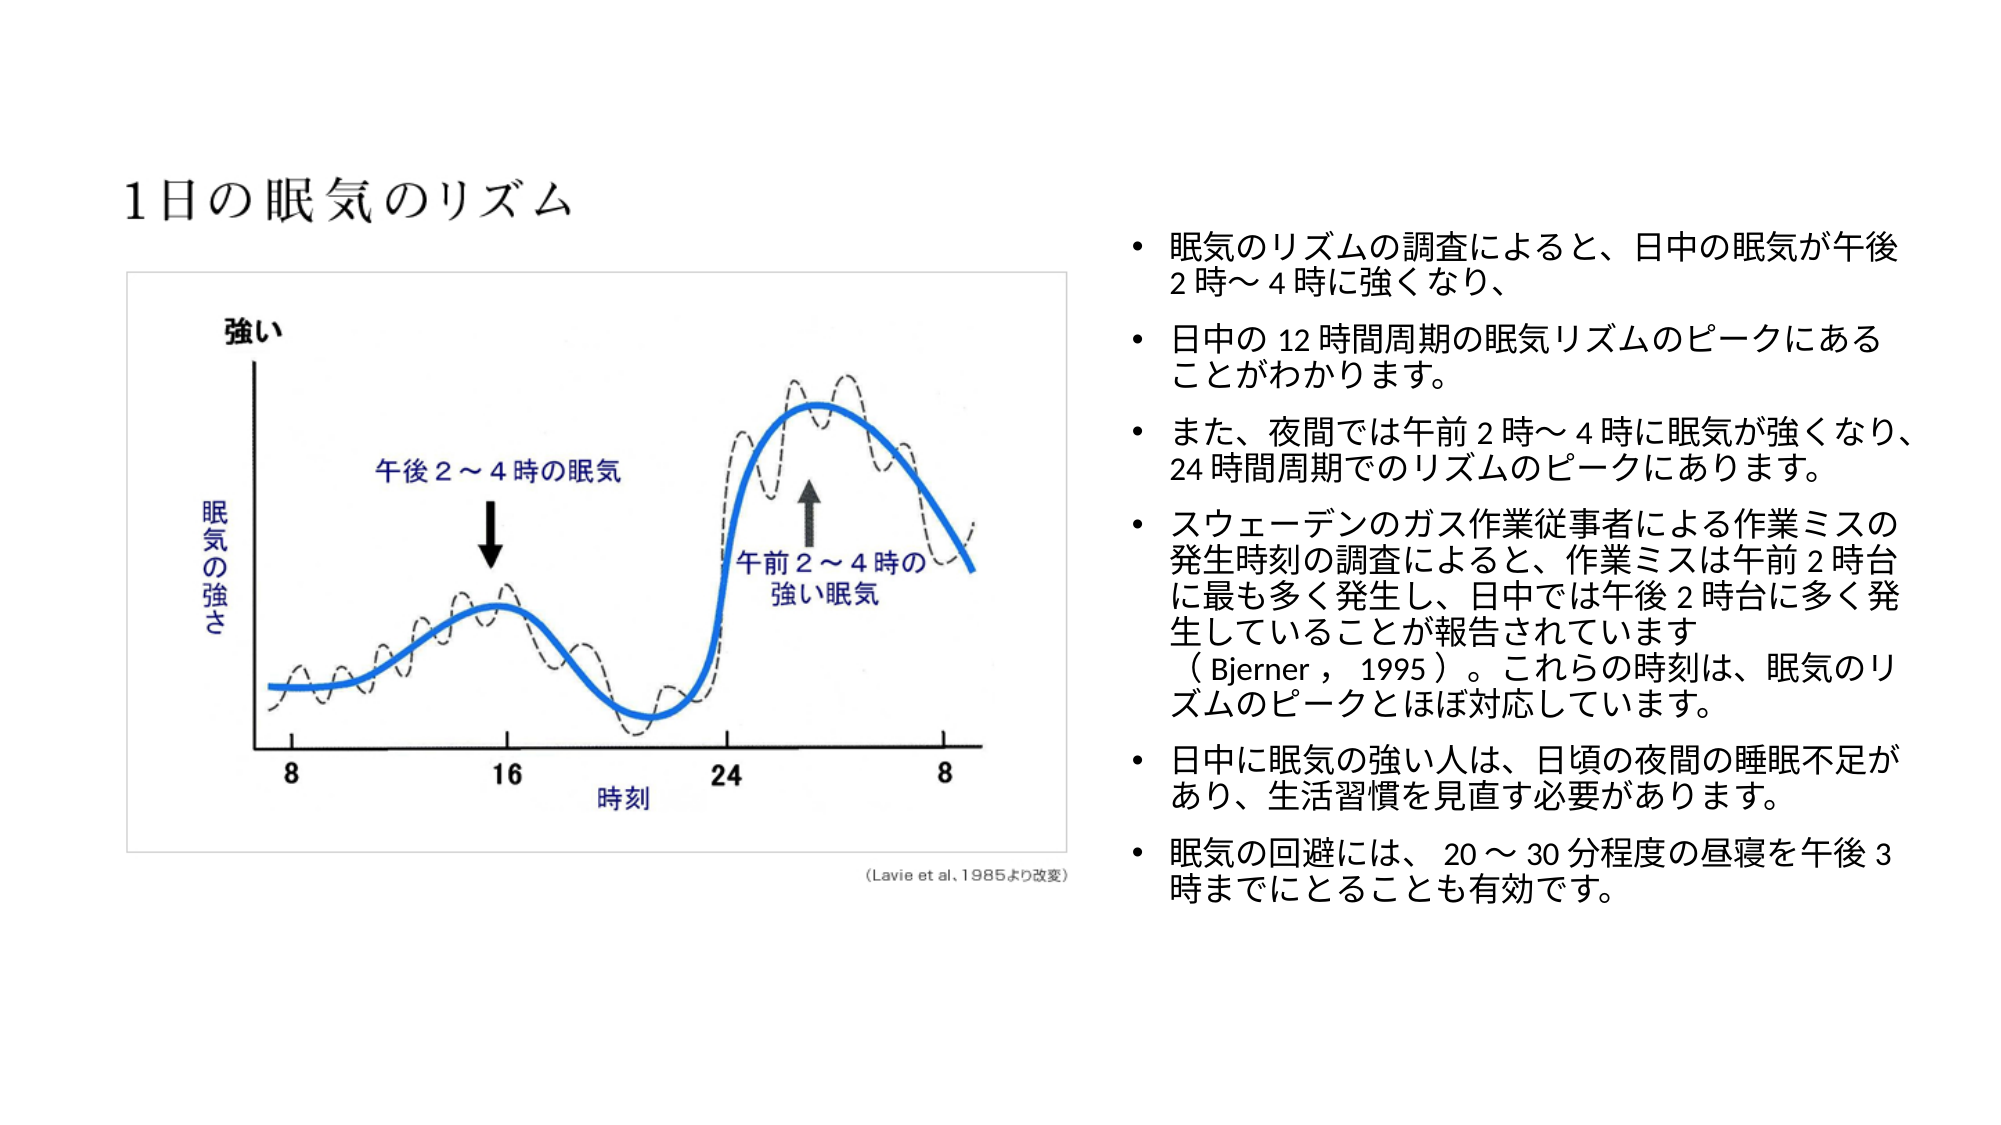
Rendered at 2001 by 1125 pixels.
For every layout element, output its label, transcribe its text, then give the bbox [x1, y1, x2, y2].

text_box 眠気のリズムの調査によると、日中の眠気が午後2時～4時に強くなり、 日中の12時間周期の眠気リズムのピークにあることがわかります。 また、夜間では午前2時～4時に眠気が強くなり、24時間周期でのリズムのピークにあります。 スウェーデンのガス作業従事者による作業ミスの発生時刻の調査によると、作業ミスは午前2時台に最も多く発生し、日中では午後2時台に多く発生していることが報告されています（Bjerner，1995）。これらの時刻は、眠気のリズムのピークとほぼ対応しています。 日中に眠気の強い人は、日頃の夜間の睡眠不足があり、生活習慣を見直す必要があります。 眠気の回避には、20～30分程度の昼寝を午後3時までにとることも有効です。 [1116, 223, 1929, 1056]
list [76, 124, 1076, 904]
